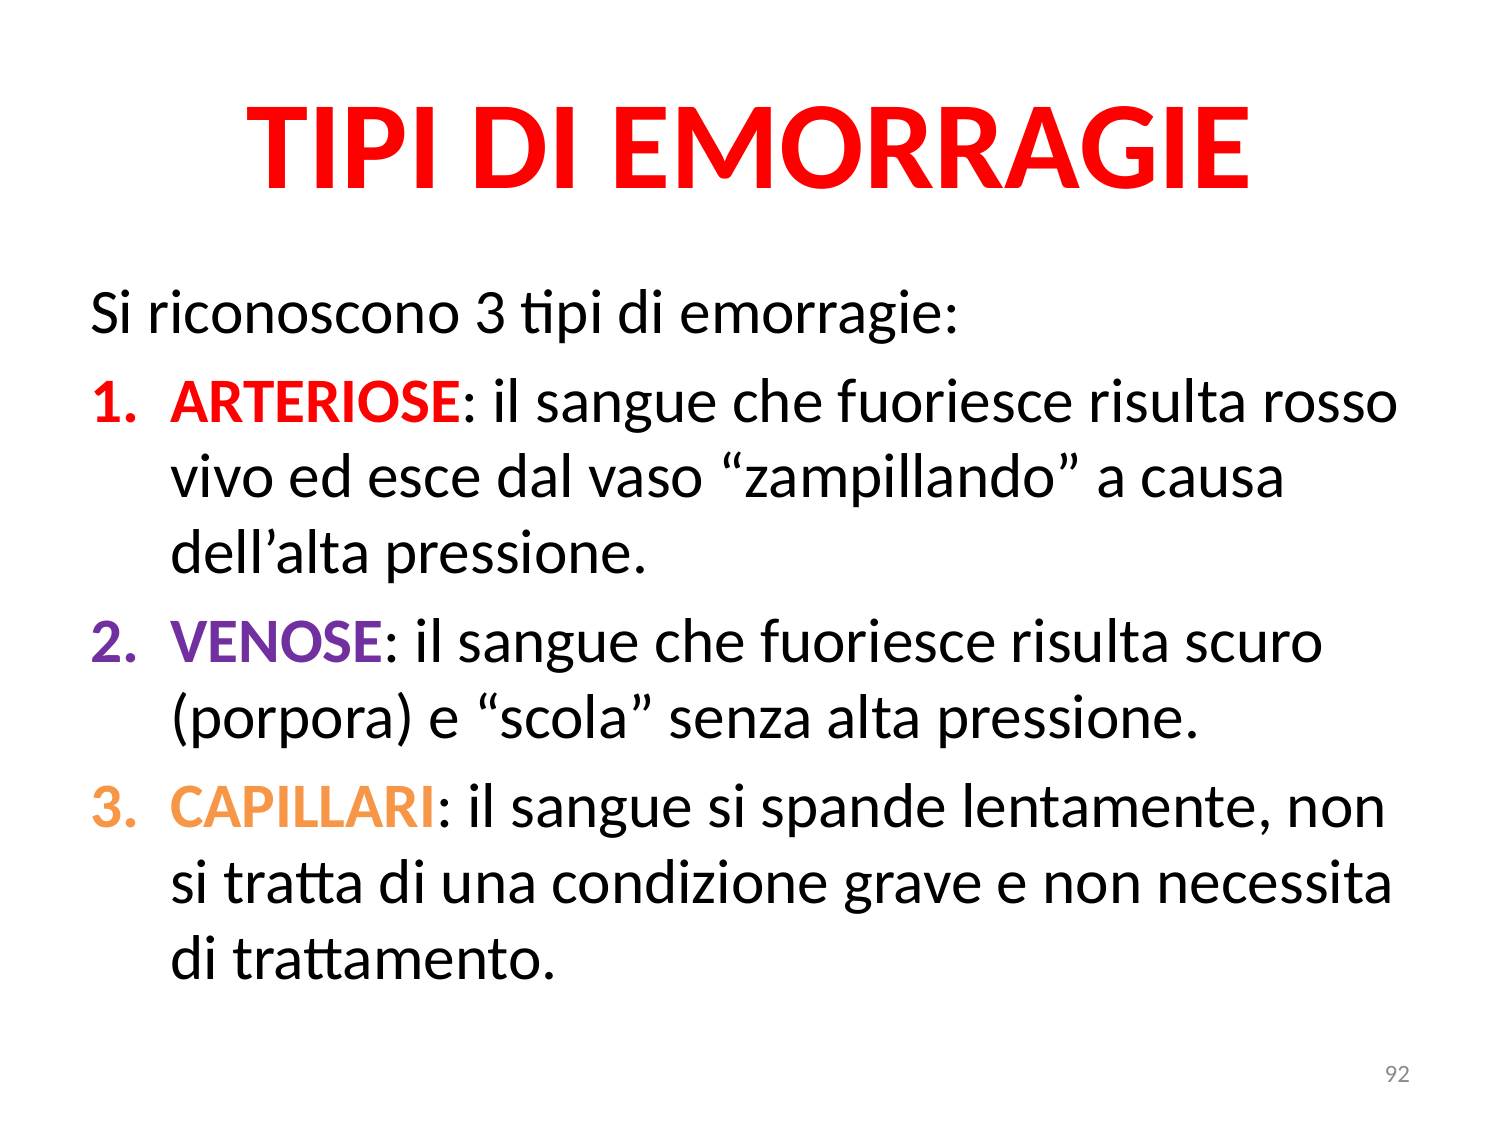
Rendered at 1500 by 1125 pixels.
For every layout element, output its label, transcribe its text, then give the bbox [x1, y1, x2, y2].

title TIPI DI EMORRAGIE [75, 45, 1425, 233]
list Si riconoscono 3 tipi di emorragie: ARTERIOSE: il sangue che fuoriesce risulta rosso vivo ed esce dal vaso “zampillando” a causa dell’alta pressione. VENOSE: il sangue che fuoriesce risulta scuro (porpora) e “scola” senza alta pressione. CAPILLARI: il sangue si spande lentamente, non si tratta di una condizione grave e non necessita di trattamento. [75, 262, 1425, 1005]
slide_number 92 [1074, 1042, 1425, 1103]
